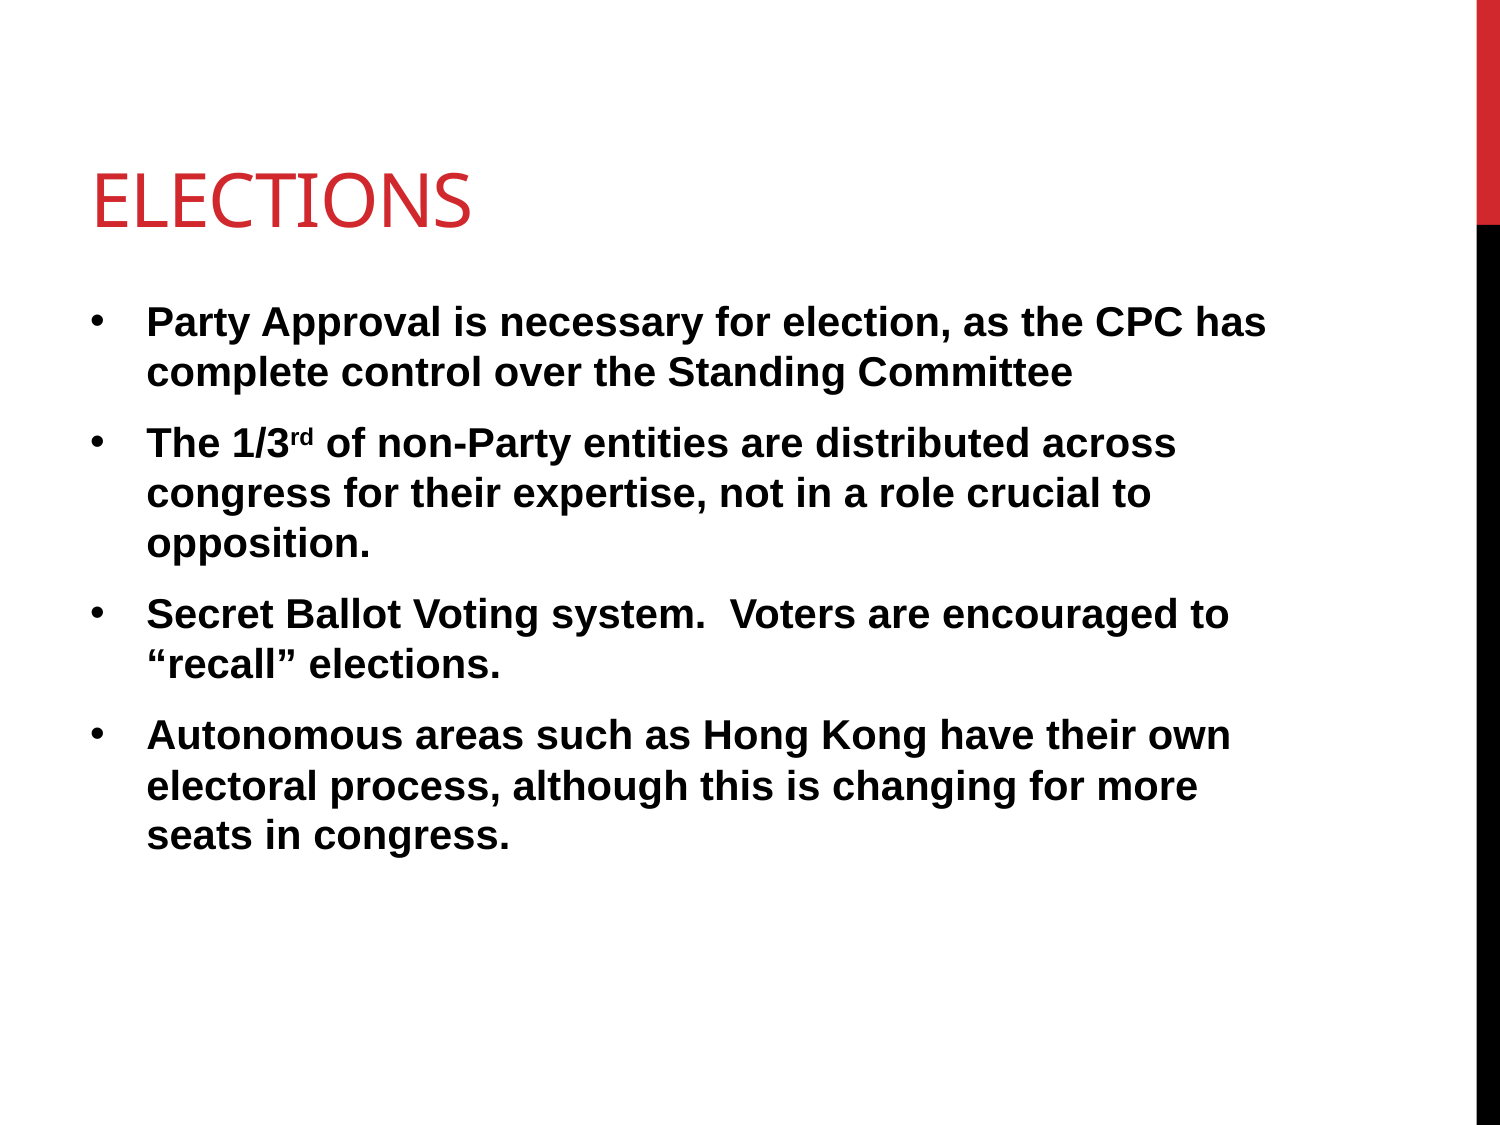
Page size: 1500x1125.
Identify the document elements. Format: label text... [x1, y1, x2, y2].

title Elections [75, 25, 1025, 250]
list Party Approval is necessary for election, as the CPC has complete control over the Standing Committee The 1/3rd of non-Party entities are distributed across congress for their expertise, not in a role crucial to opposition. Secret Ballot Voting system. Voters are encouraged to “recall” elections. Autonomous areas such as Hong Kong have their own electoral process, although this is changing for more seats in congress. [75, 287, 1325, 1005]
